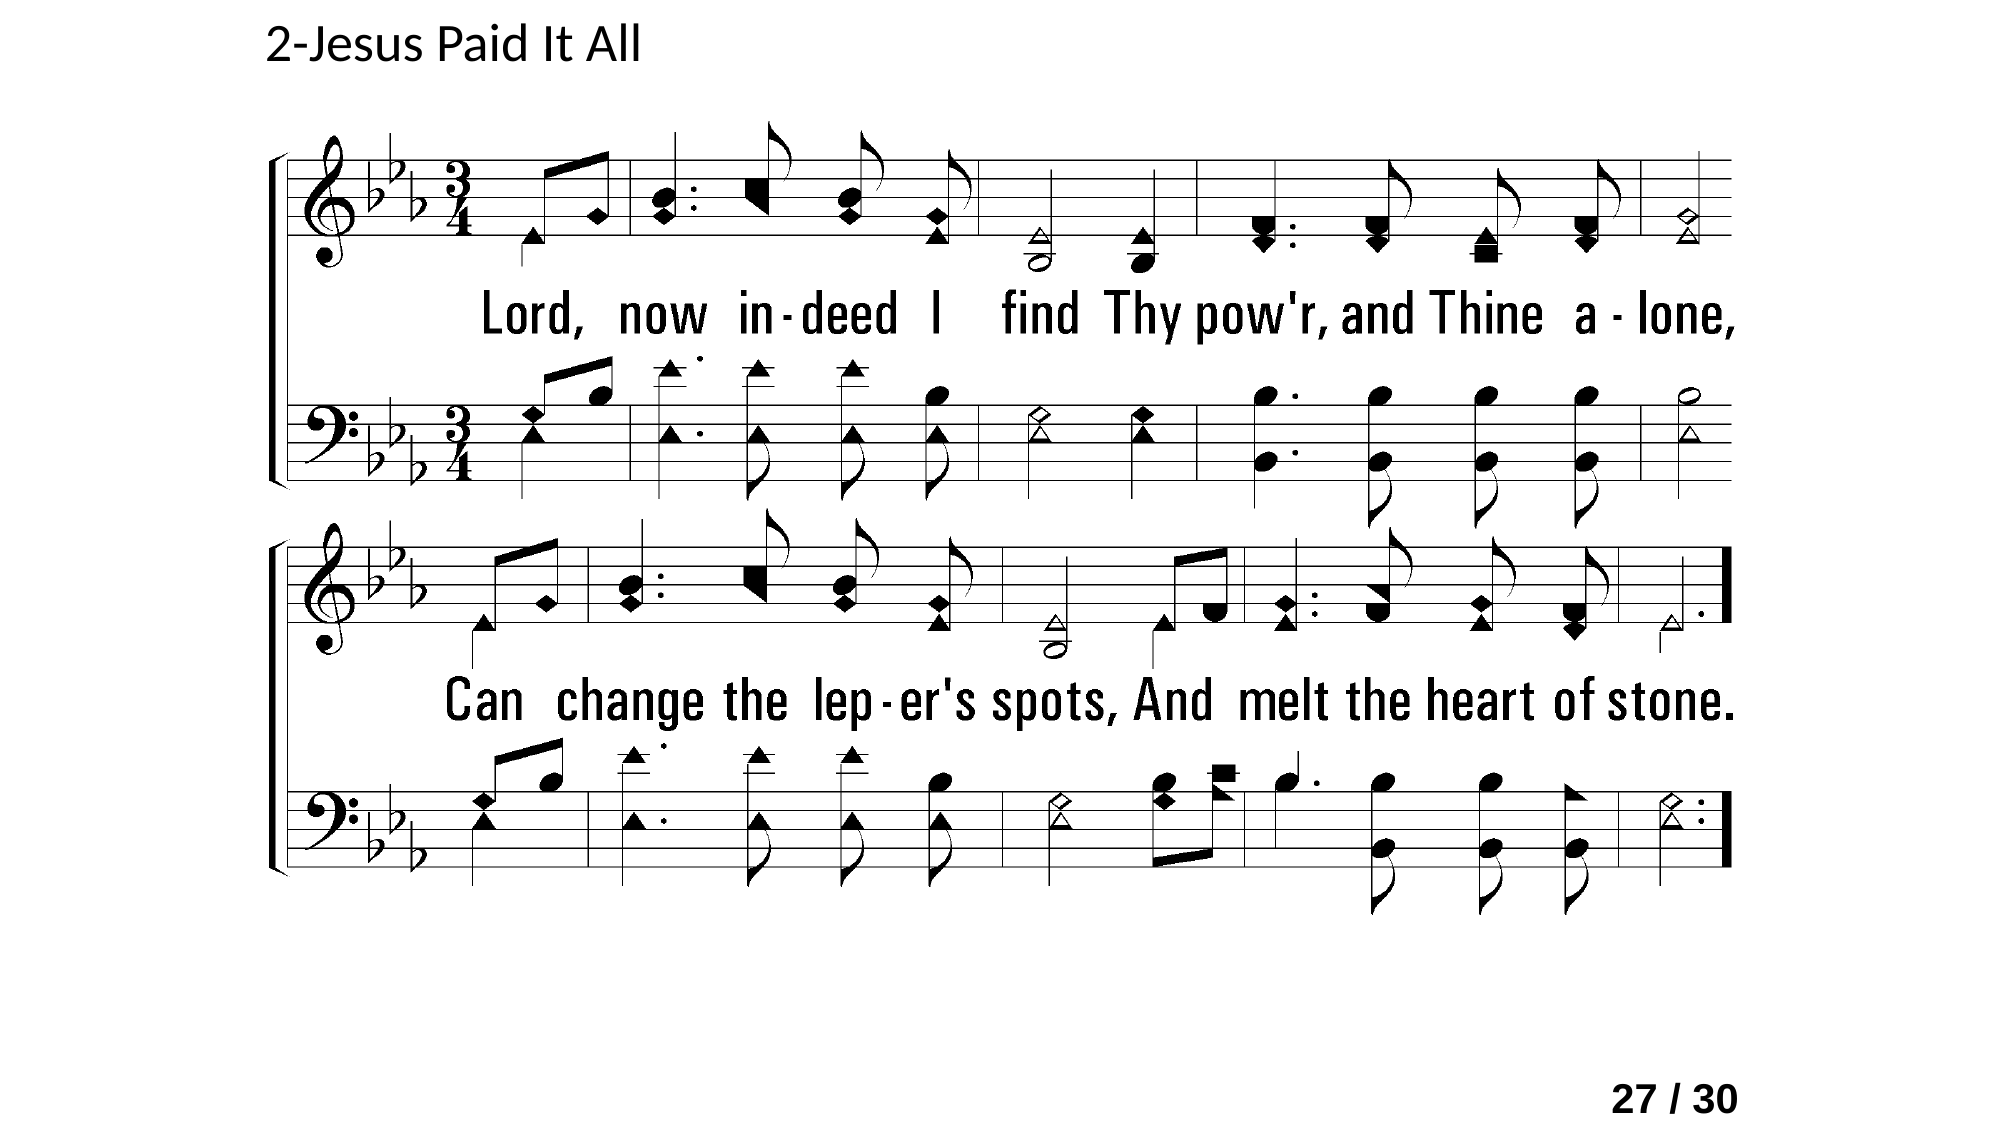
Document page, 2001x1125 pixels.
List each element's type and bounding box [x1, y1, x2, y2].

picture [249, 0, 1751, 1125]
